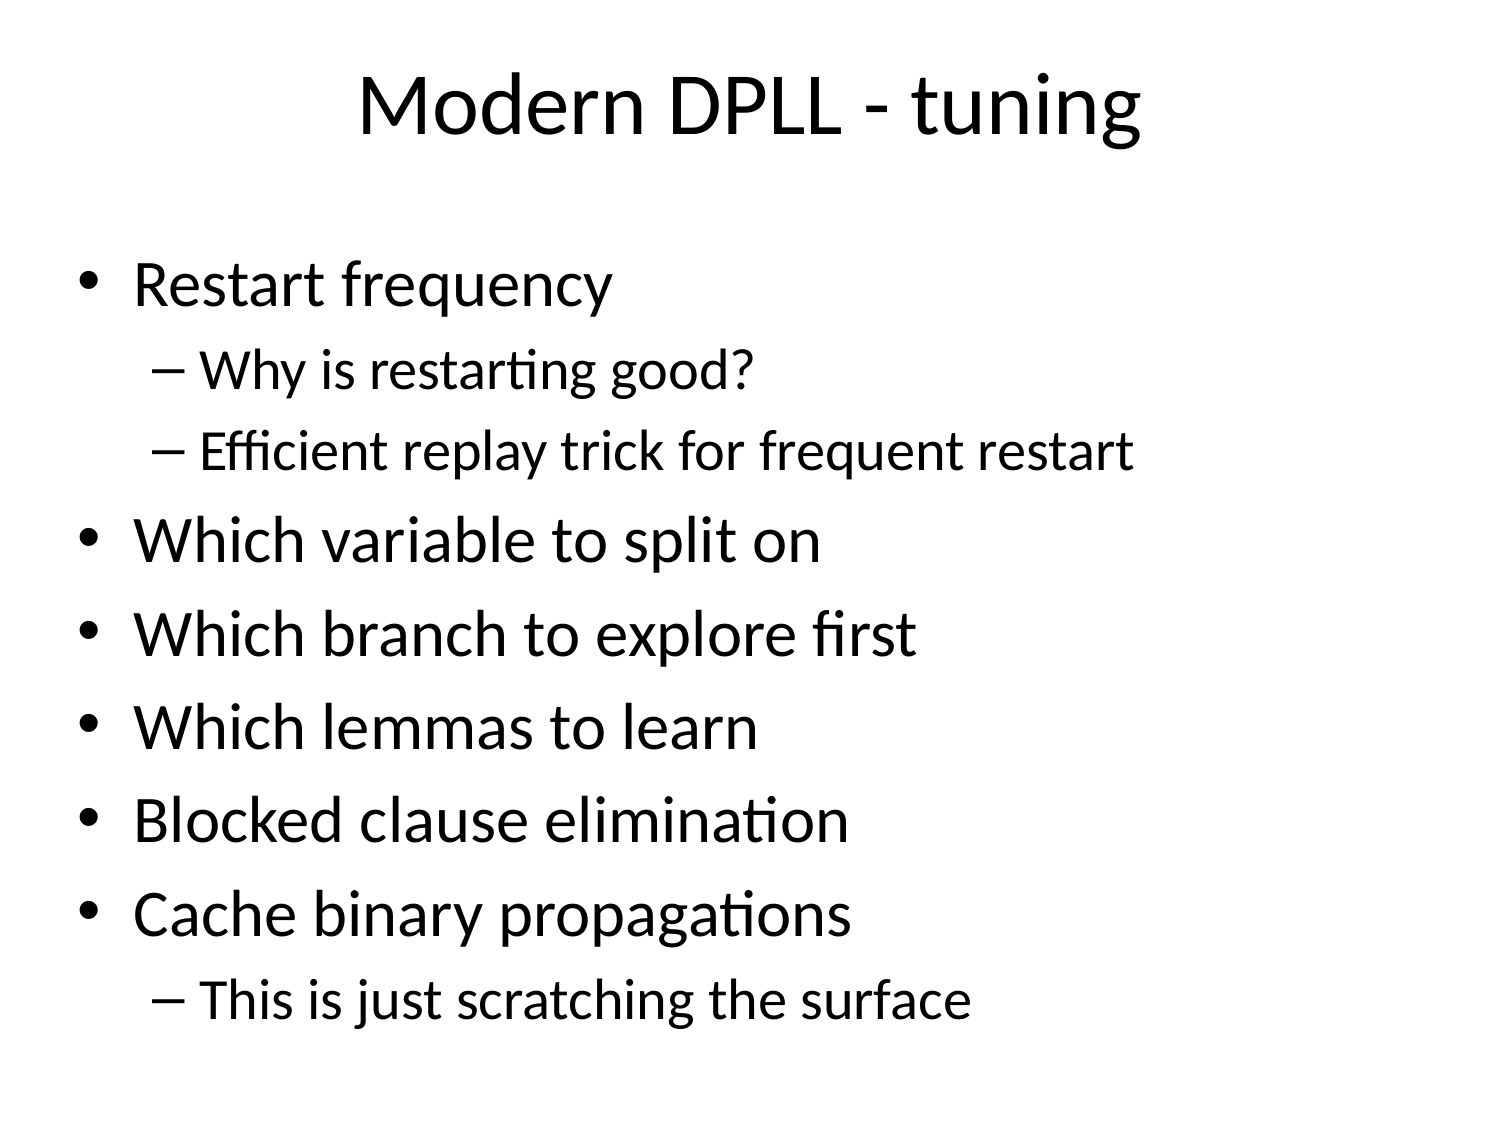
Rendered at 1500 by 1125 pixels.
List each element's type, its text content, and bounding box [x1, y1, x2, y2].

list Restart frequency Why is restarting good? Efficient replay trick for frequent restart Which variable to split on Which branch to explore first Which lemmas to learn Blocked clause elimination Cache binary propagations This is just scratching the surface [62, 231, 1438, 1096]
title Modern DPLL - tuning [62, 37, 1438, 161]
